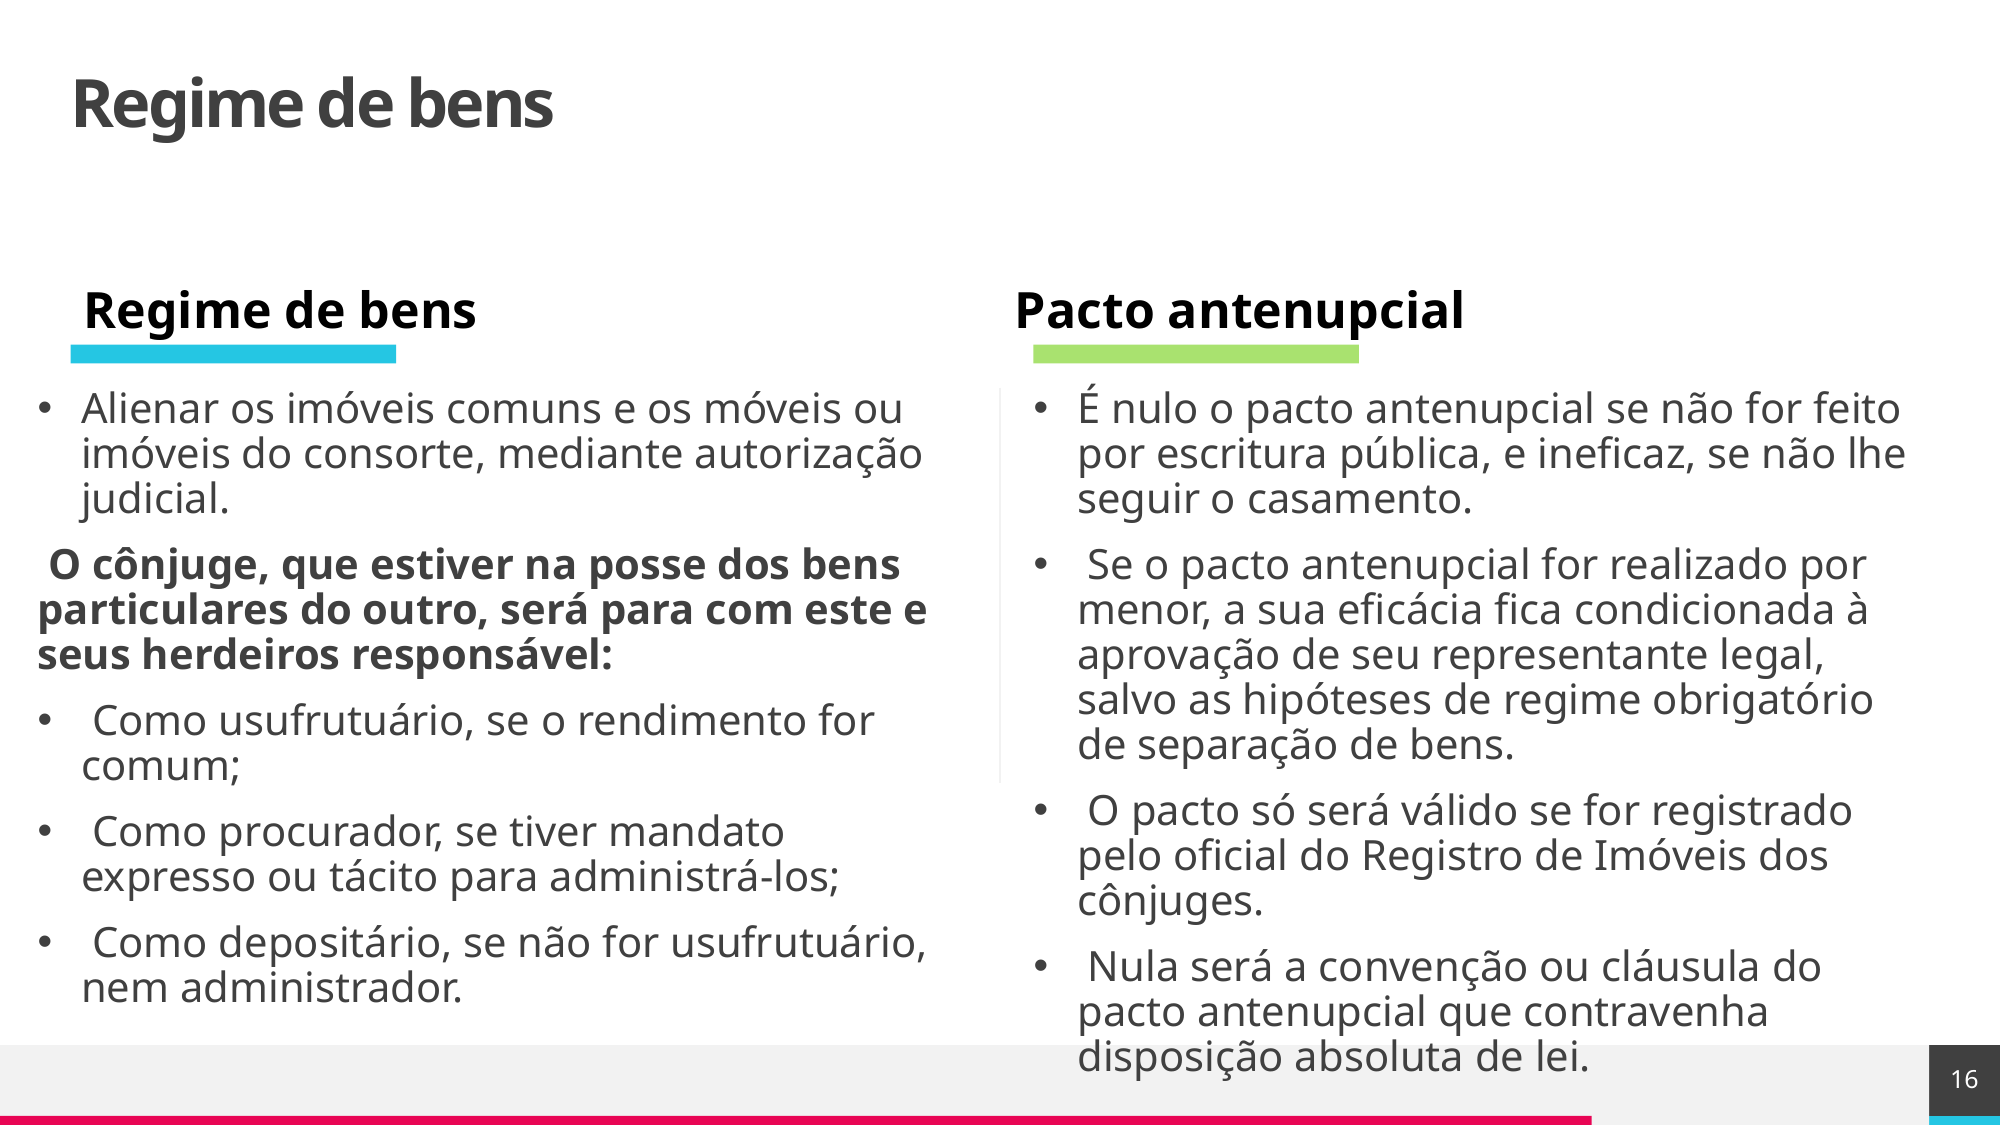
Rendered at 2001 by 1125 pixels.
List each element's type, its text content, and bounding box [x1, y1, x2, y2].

slide_number 16 [1930, 1045, 2000, 1116]
text_box [70, 346, 397, 364]
text_box [1032, 346, 1360, 364]
list É nulo o pacto antenupcial se não for feito por escritura pública, e ineficaz, se não lhe seguir o casamento. Se o pacto antenupcial for realizado por menor, a sua eficácia fica condicionada à aprovação de seu representante legal, salvo as hipóteses de regime obrigatório de separação de bens. O pacto só será válido se for registrado pelo oficial do Registro de Imóveis dos cônjuges. Nula será a convenção ou cláusula do pacto antenupcial que contravenha disposição absoluta de lei. [1033, 387, 1932, 1046]
text_box [1591, 1044, 1930, 1125]
text_box Regime de bens [68, 270, 1000, 346]
title Regime de bens [70, 70, 1932, 142]
list Alienar os imóveis comuns e os móveis ou imóveis do consorte, mediante autorização judicial. O cônjuge, que estiver na posse dos bens particulares do outro, será para com este e seus herdeiros responsável: Como usufrutuário, se o rendimento for comum; Como procurador, se tiver mandato expresso ou tácito para administrá-los; Como depositário, se não for usufrutuário, nem administrador. [37, 387, 969, 1046]
text_box Pacto antenupcial [1000, 270, 1932, 346]
